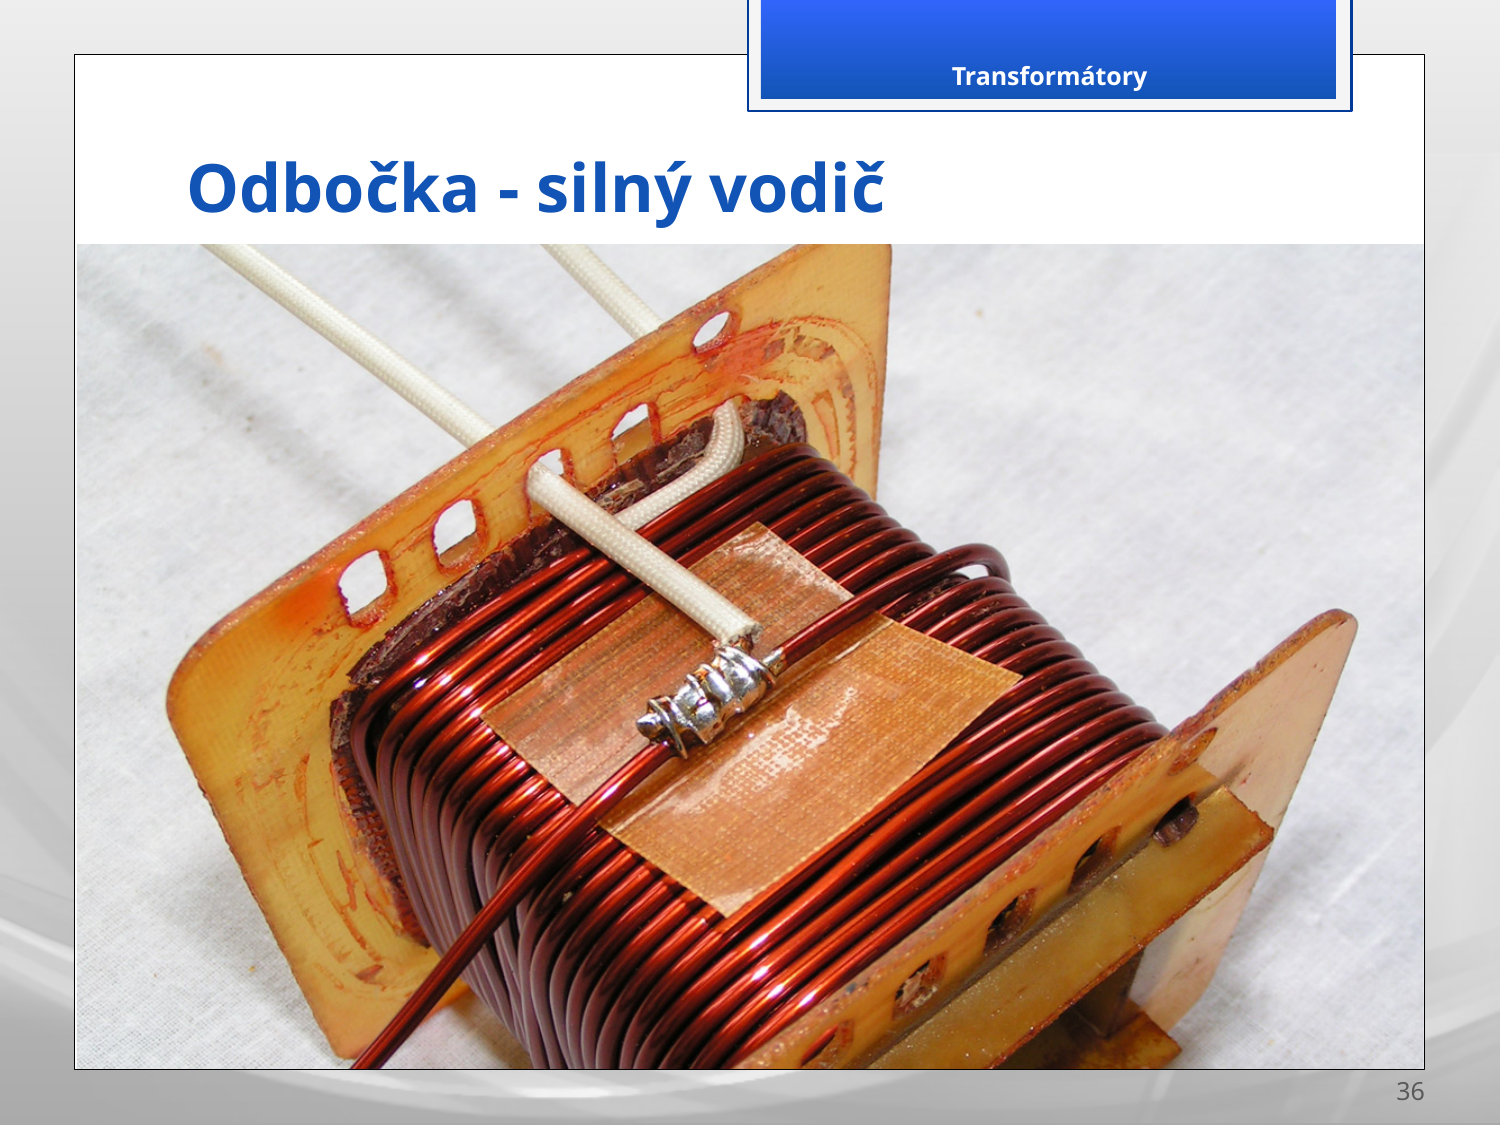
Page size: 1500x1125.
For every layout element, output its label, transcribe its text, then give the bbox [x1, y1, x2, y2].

list Transformátory [762, 0, 1337, 98]
picture [0, 153, 1500, 1123]
title Odbočka - silný vodič [171, 138, 1324, 242]
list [76, 243, 1424, 1069]
